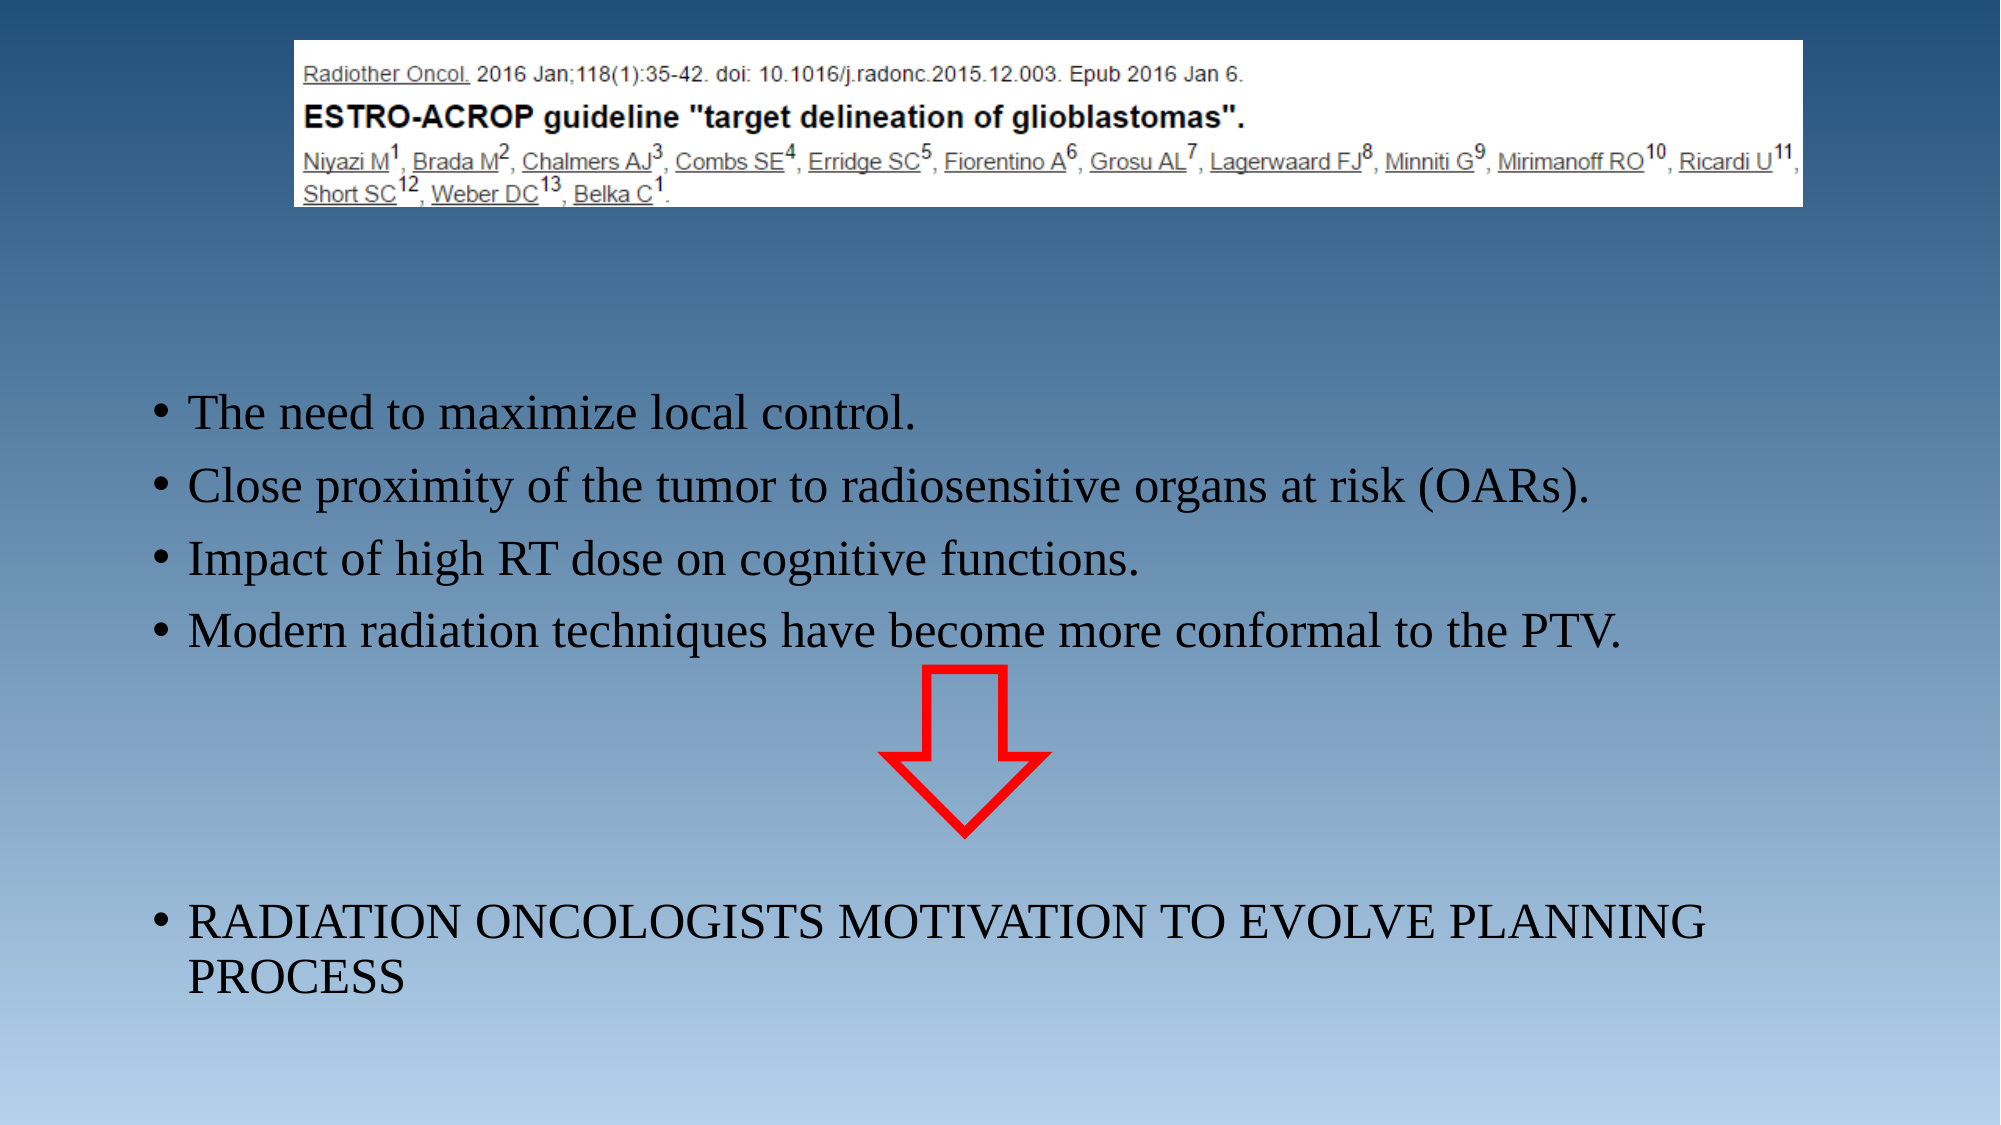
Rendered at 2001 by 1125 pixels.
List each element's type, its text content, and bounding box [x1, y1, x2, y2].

text_box [886, 668, 1044, 835]
list The need to maximize local control. Close proximity of the tumor to radiosensitive organs at risk (OARs). Impact of high RT dose on cognitive functions. Modern radiation techniques have become more conformal to the PTV. RADIATION ONCOLOGISTS MOTIVATION TO EVOLVE PLANNING PROCESS [137, 299, 1863, 1014]
picture [294, 40, 1803, 207]
